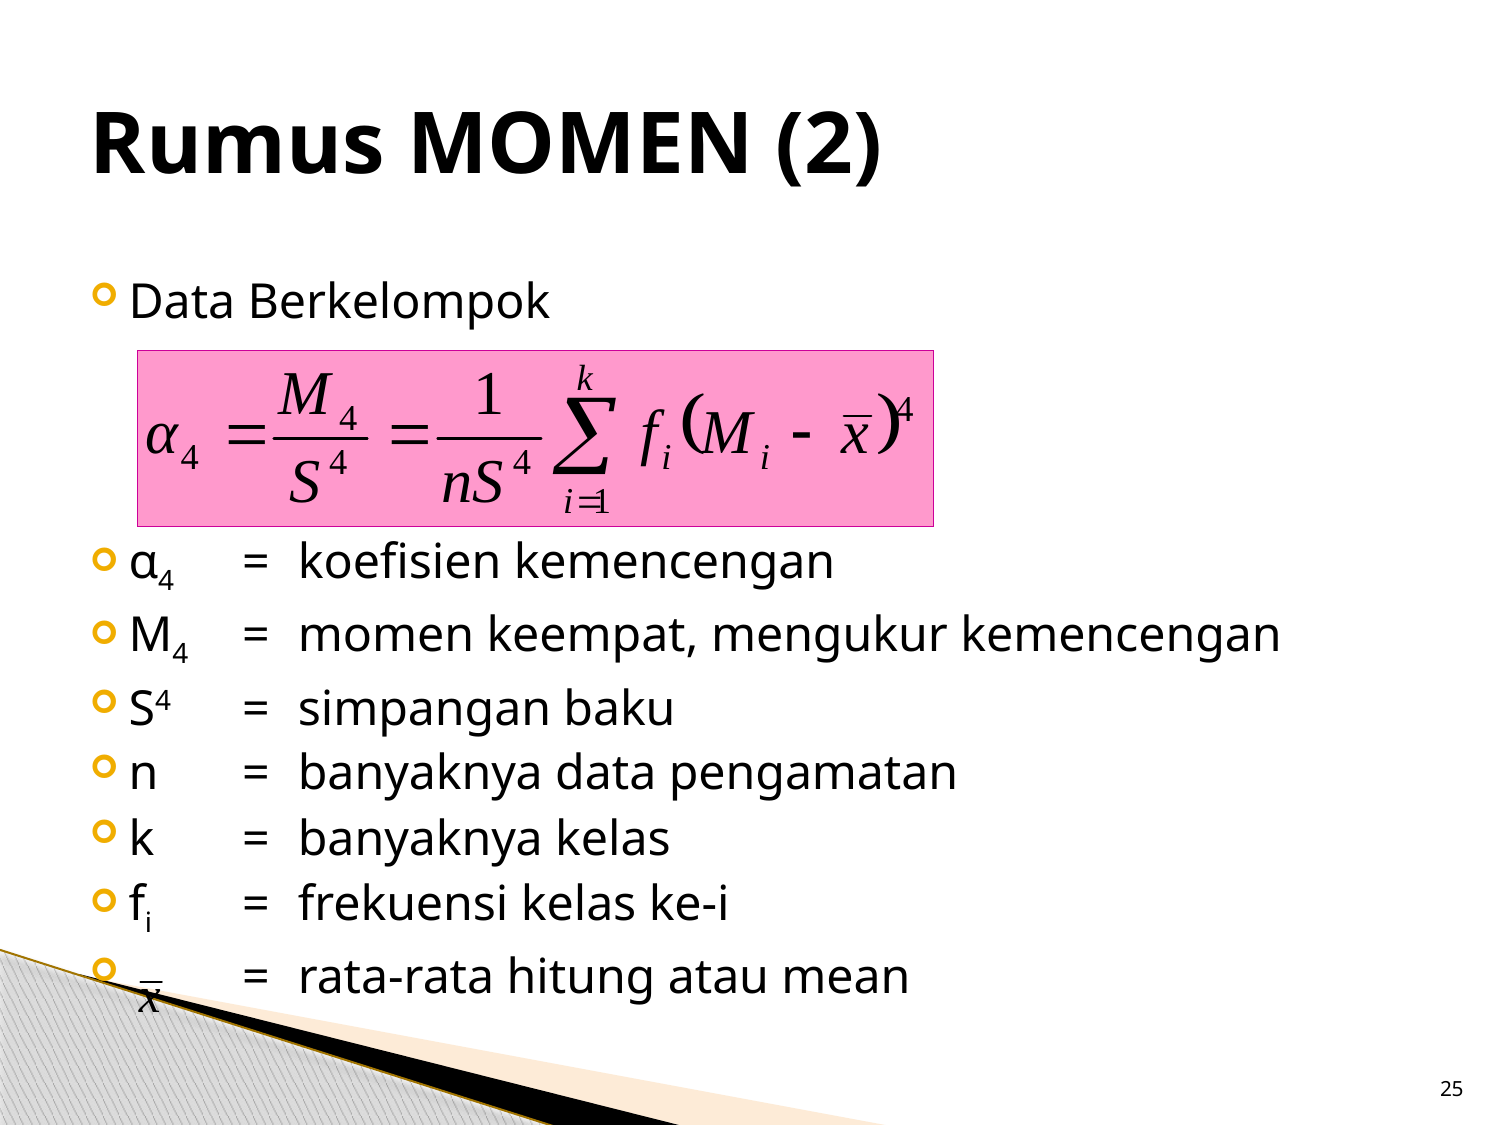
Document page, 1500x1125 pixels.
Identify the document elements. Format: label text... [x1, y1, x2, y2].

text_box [128, 970, 175, 1026]
title Rumus MOMEN (2) [75, 45, 1425, 233]
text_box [137, 349, 935, 527]
list Data Berkelompok α4 = koefisien kemencengan M4 = momen keempat, mengukur kemencengan S4 = simpangan baku n = banyaknya data pengamatan k = banyaknya kelas fi = frekuensi kelas ke-i = rata-rata hitung atau mean [75, 262, 1300, 1062]
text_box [740, 544, 760, 581]
slide_number 25 [1418, 1051, 1479, 1112]
